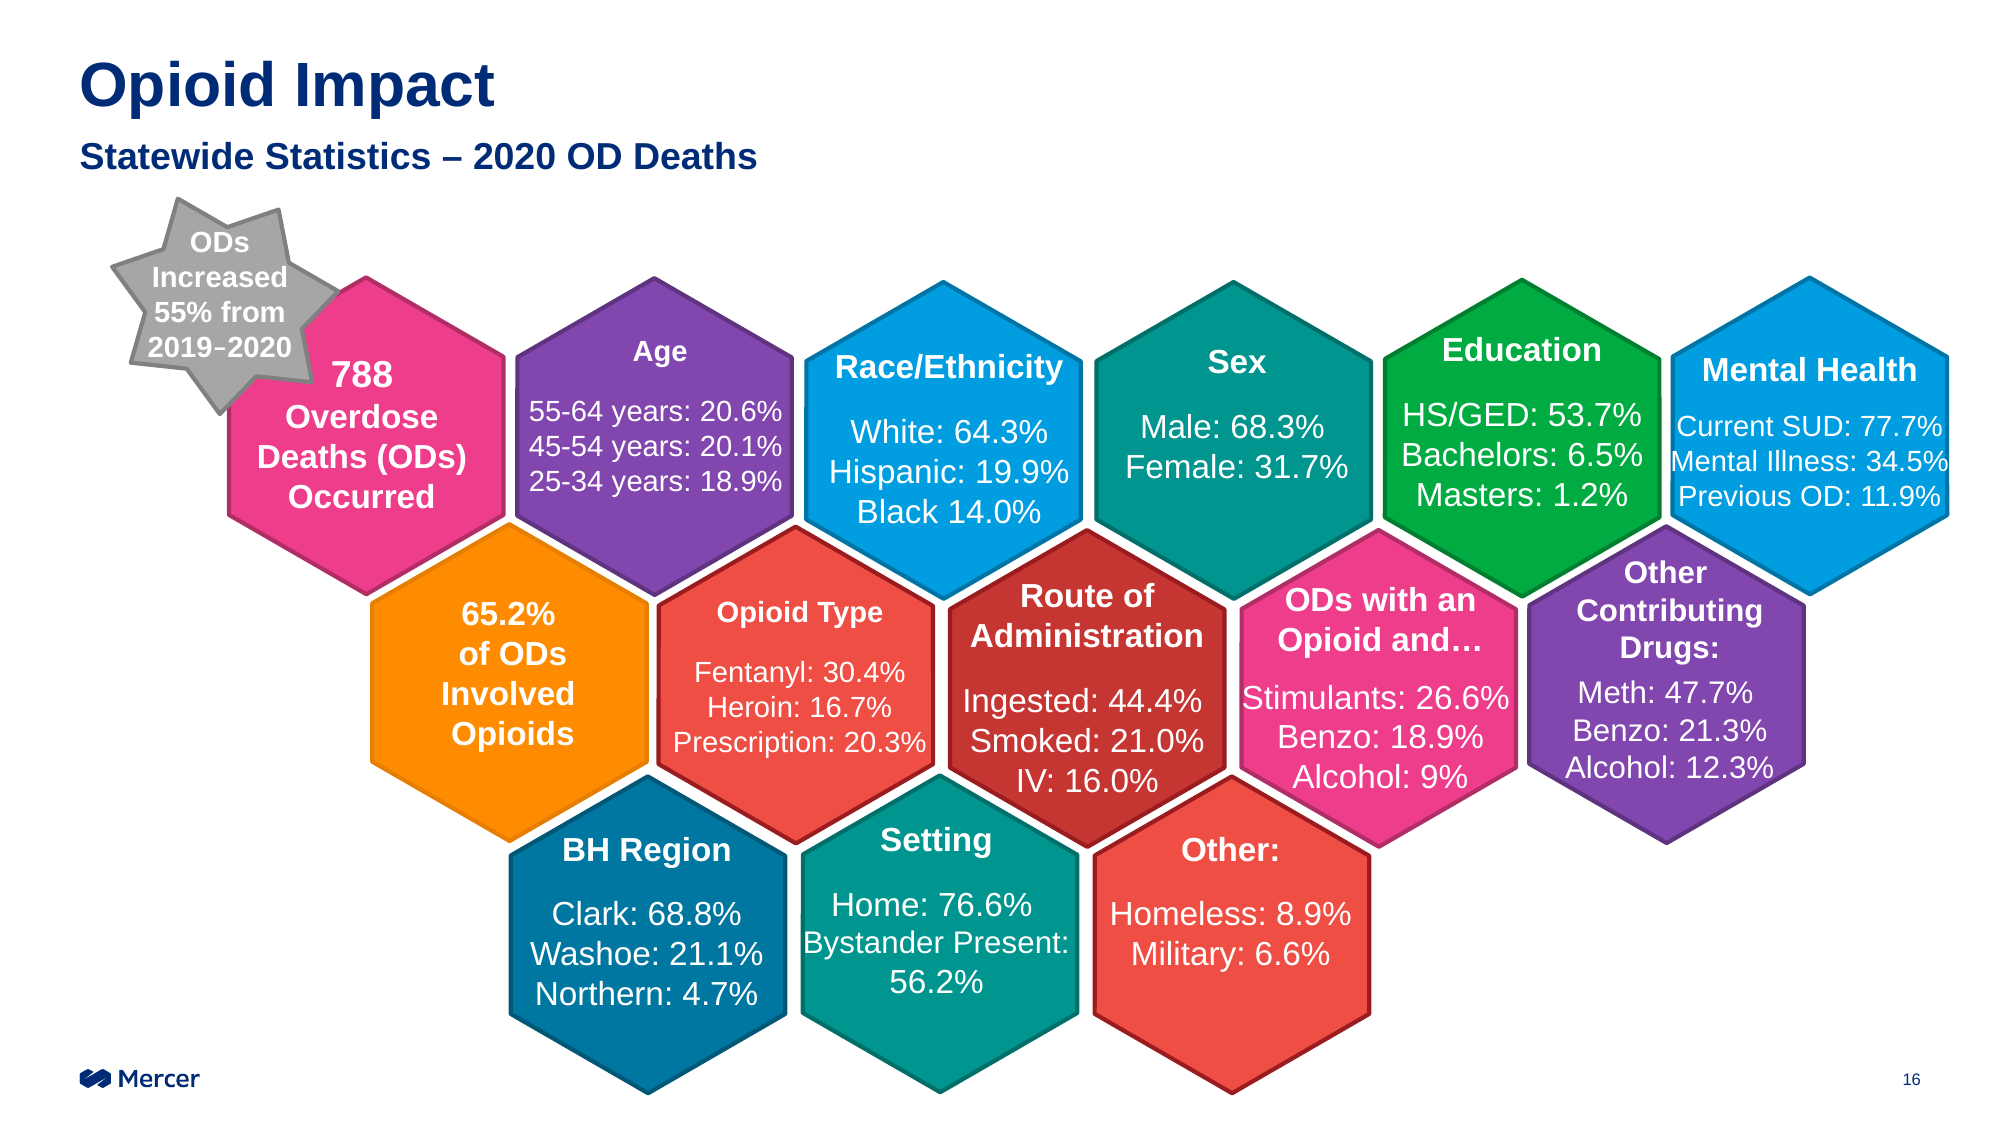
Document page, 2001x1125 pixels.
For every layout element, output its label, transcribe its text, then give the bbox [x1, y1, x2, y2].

list Statewide Statistics – 2020 OD Deaths [79, 132, 1922, 157]
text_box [25, 160, 1976, 1073]
title Opioid Impact [79, 58, 1921, 132]
picture [79, 1073, 200, 1088]
slide_number 16 [1875, 1083, 1922, 1090]
